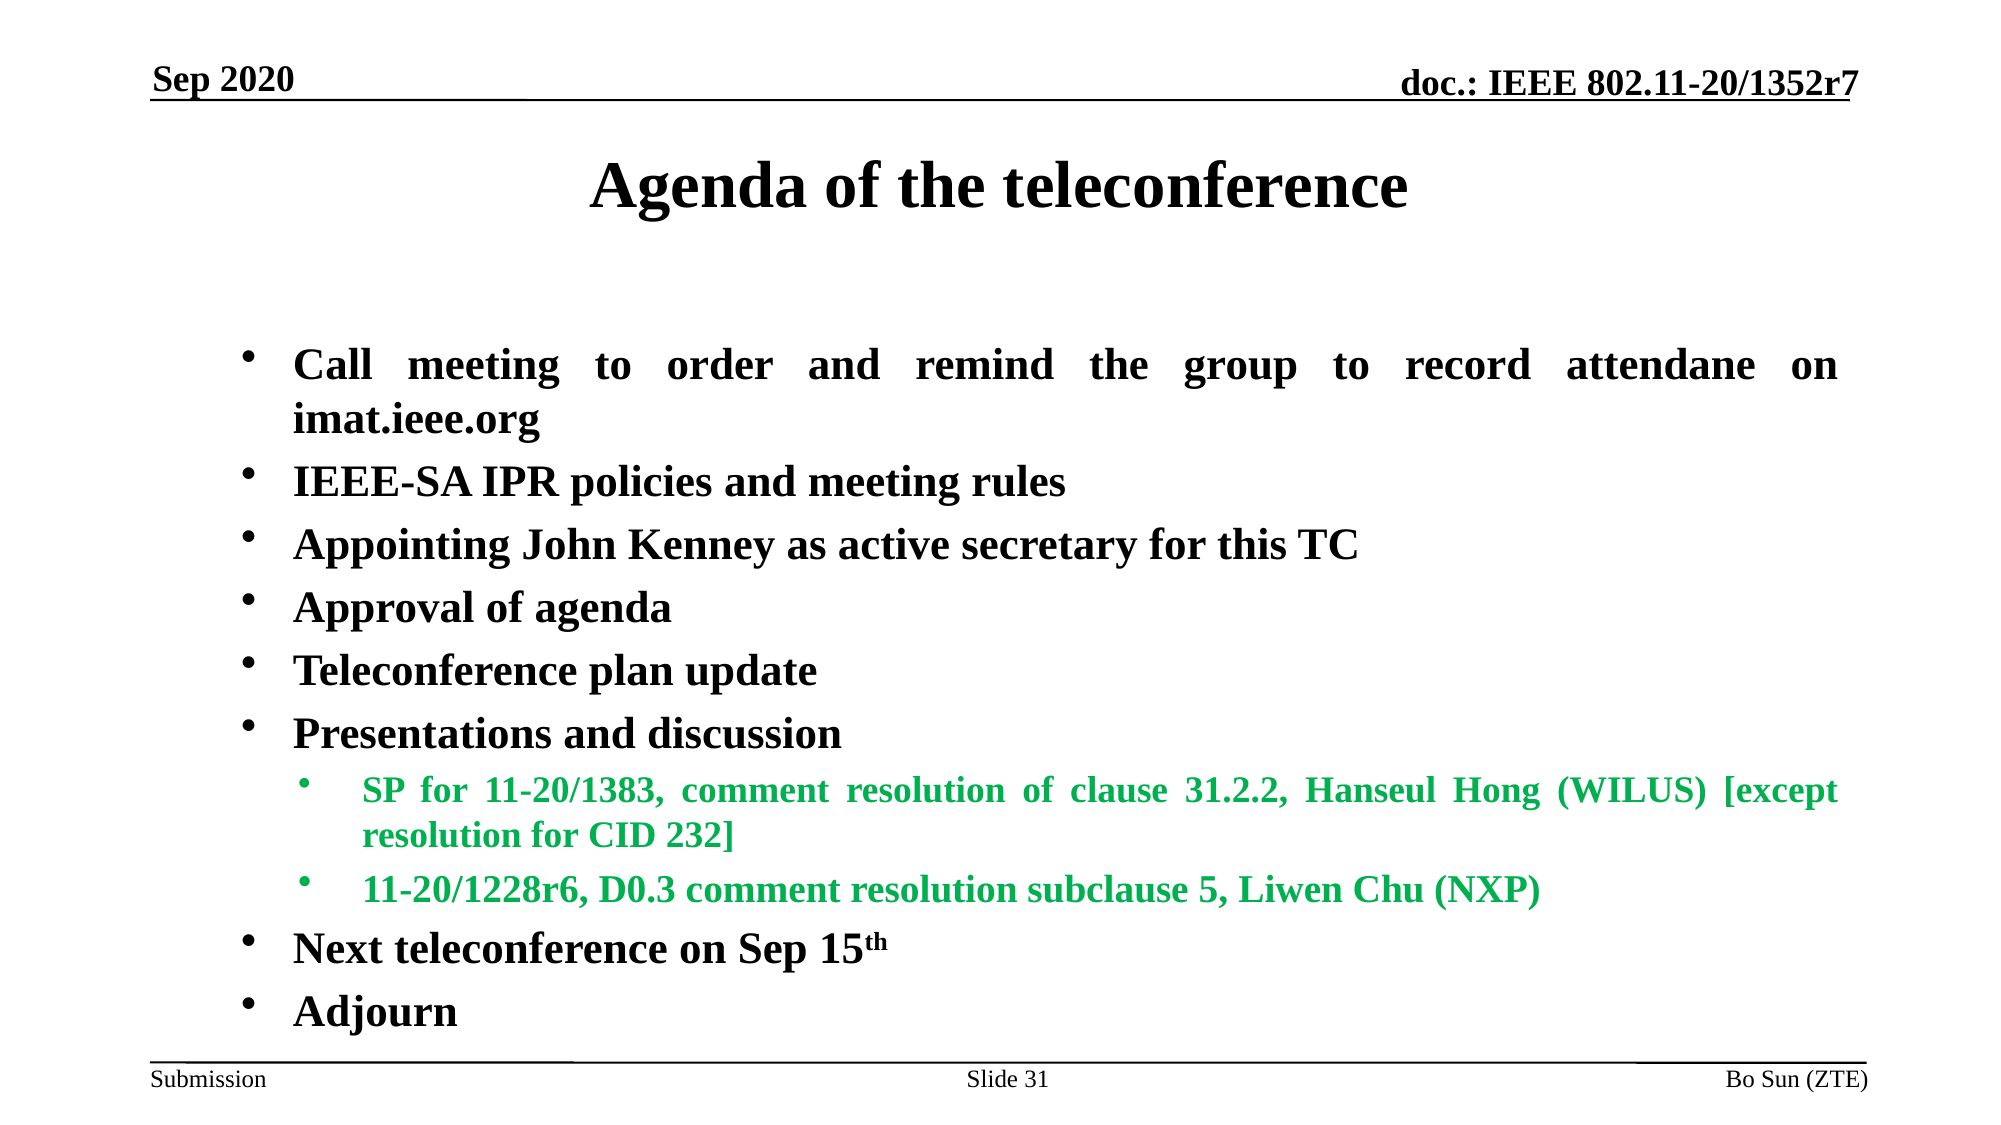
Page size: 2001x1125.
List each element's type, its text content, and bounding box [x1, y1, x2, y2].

text_box Agenda of the teleconference [362, 99, 1638, 262]
footer Bo Sun (ZTE) [1171, 1061, 1869, 1093]
text_box Call meeting to order and remind the group to record attendane on imat.ieee.org IEEE-SA IPR policies and meeting rules Appointing John Kenney as active secretary for this TC Approval of agenda Teleconference plan update Presentations and discussion SP for 11-20/1383, comment resolution of clause 31.2.2, Hanseul Hong (WILUS) [except resolution for CID 232] 11-20/1228r6, D0.3 comment resolution subclause 5, Liwen Chu (NXP) Next teleconference on Sep 15th Adjourn [225, 327, 1855, 1049]
slide_number Slide 31 [949, 1061, 1067, 1123]
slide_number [152, 54, 563, 100]
